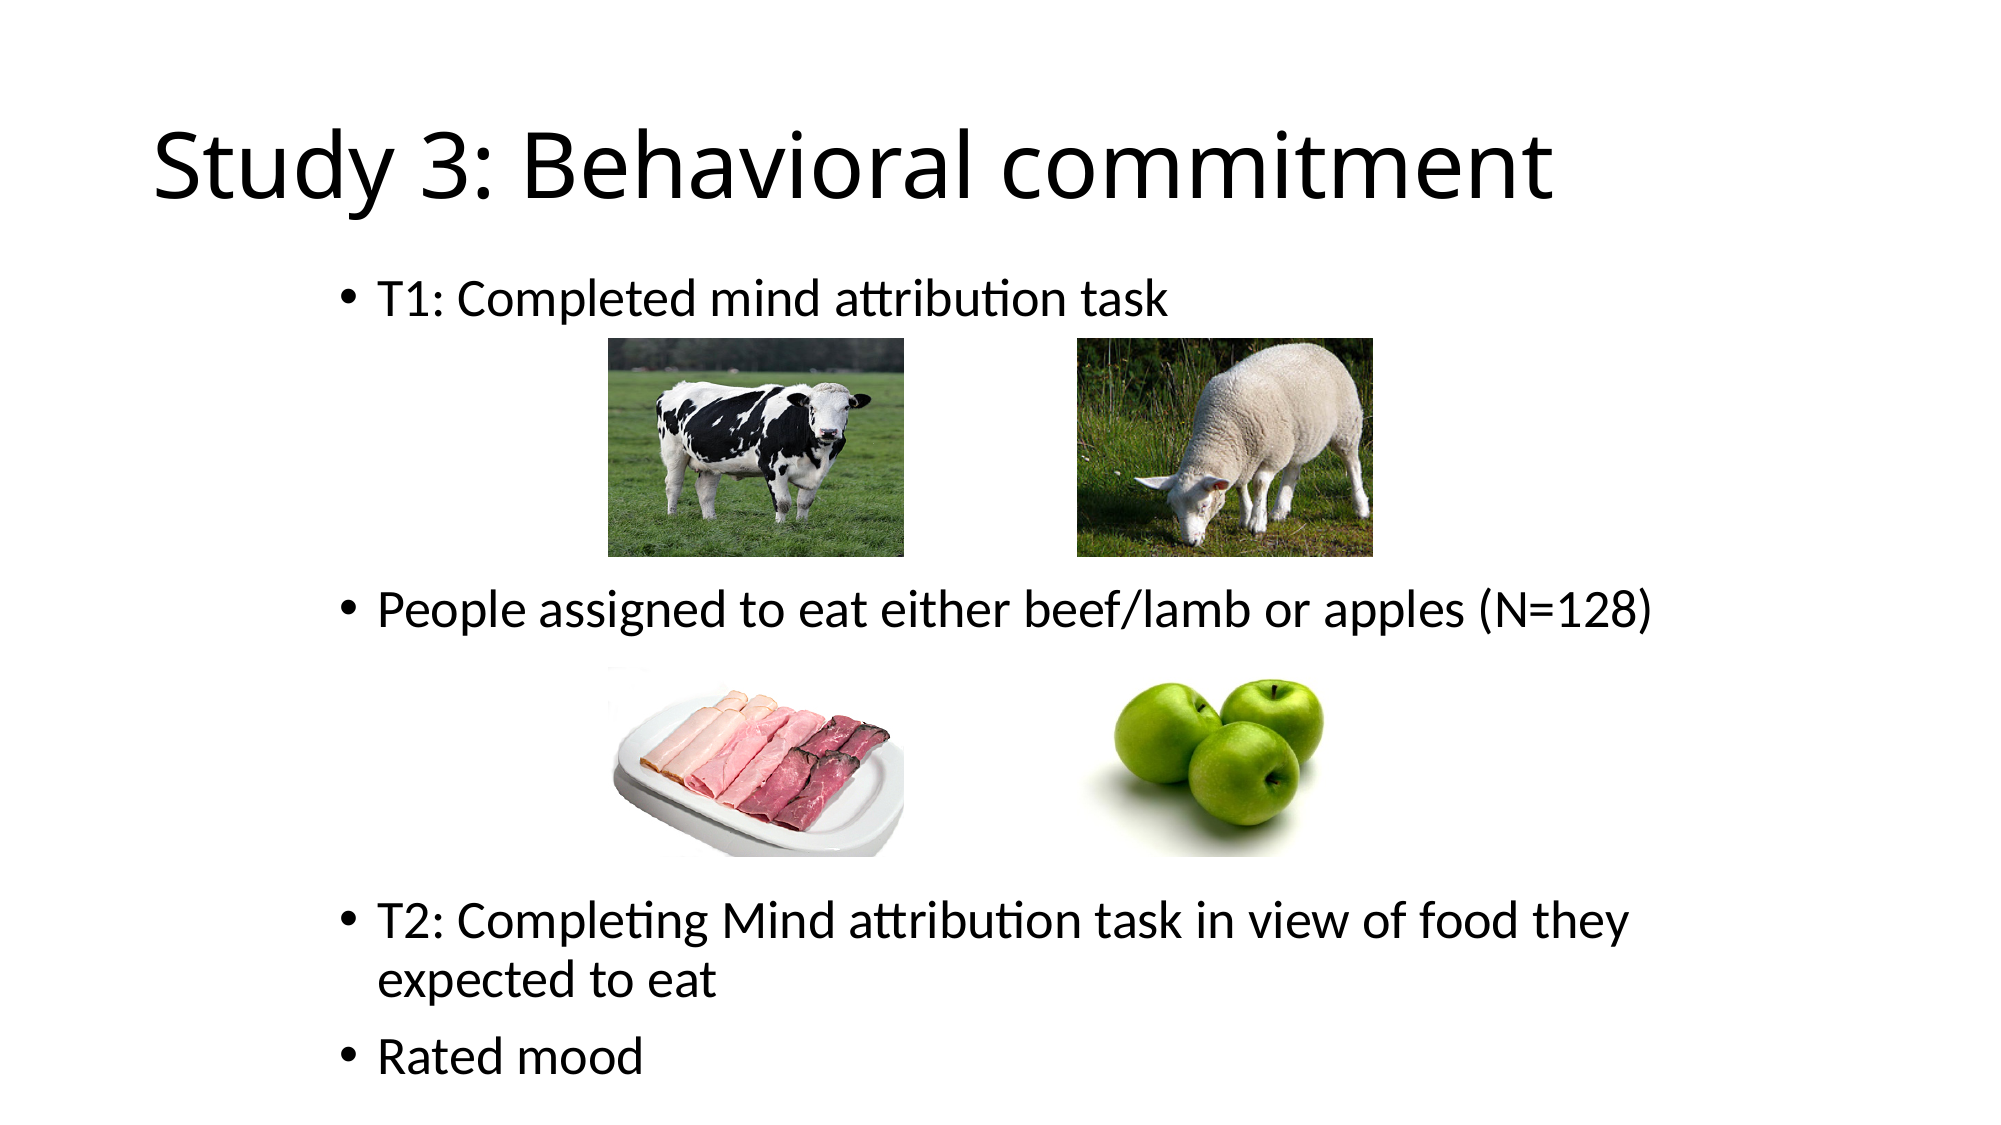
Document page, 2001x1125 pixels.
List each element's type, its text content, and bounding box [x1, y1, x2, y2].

title Study 3: Behavioral commitment [137, 59, 1863, 278]
picture [608, 338, 904, 557]
picture [1077, 338, 1373, 557]
picture [1077, 655, 1373, 857]
list T1: Completed mind attribution task People assigned to eat either beef/lamb or apples (N=128) T2: Completing Mind attribution task in view of food they expected to eat Rated mood [324, 262, 1675, 1106]
picture [608, 667, 904, 857]
